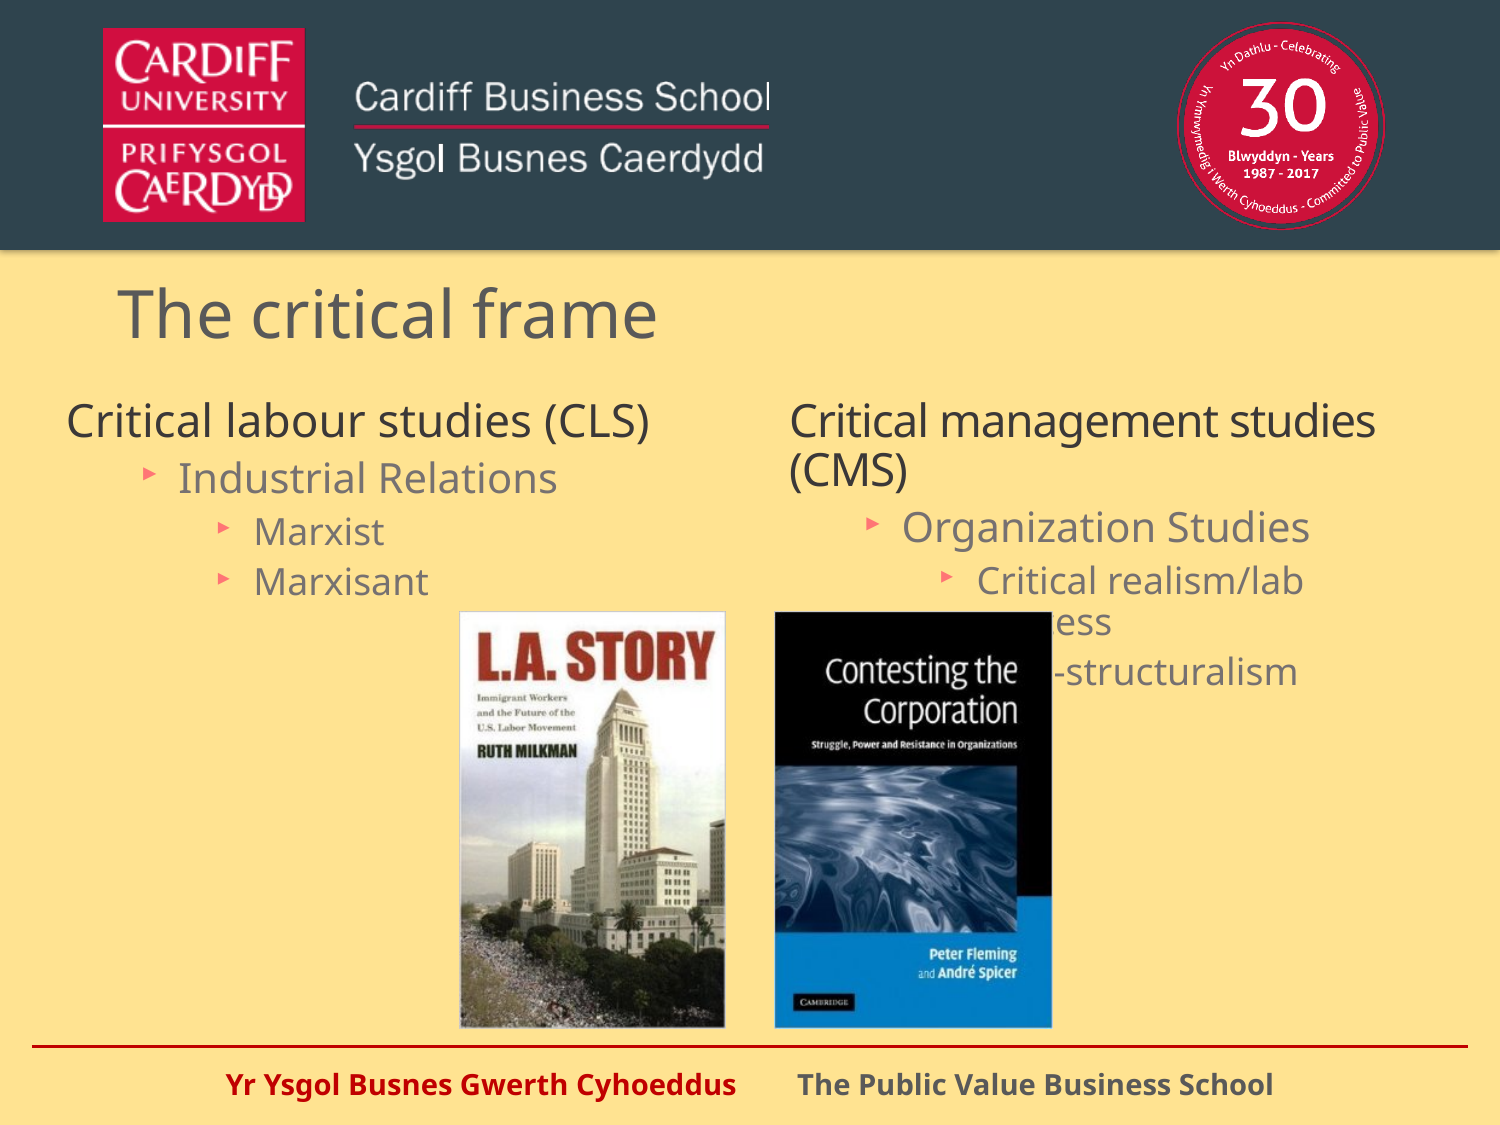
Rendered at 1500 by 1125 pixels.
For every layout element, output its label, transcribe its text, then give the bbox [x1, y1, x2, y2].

picture [1164, 8, 1397, 242]
picture [459, 611, 726, 1029]
title The critical frame [103, 274, 1397, 375]
picture [774, 611, 1053, 1029]
list Critical management studies (CMS) Organization Studies Critical realism/lab process Post-structuralism [774, 389, 1450, 1014]
list Critical labour studies (CLS) Industrial Relations Marxist Marxisant [50, 389, 726, 1014]
